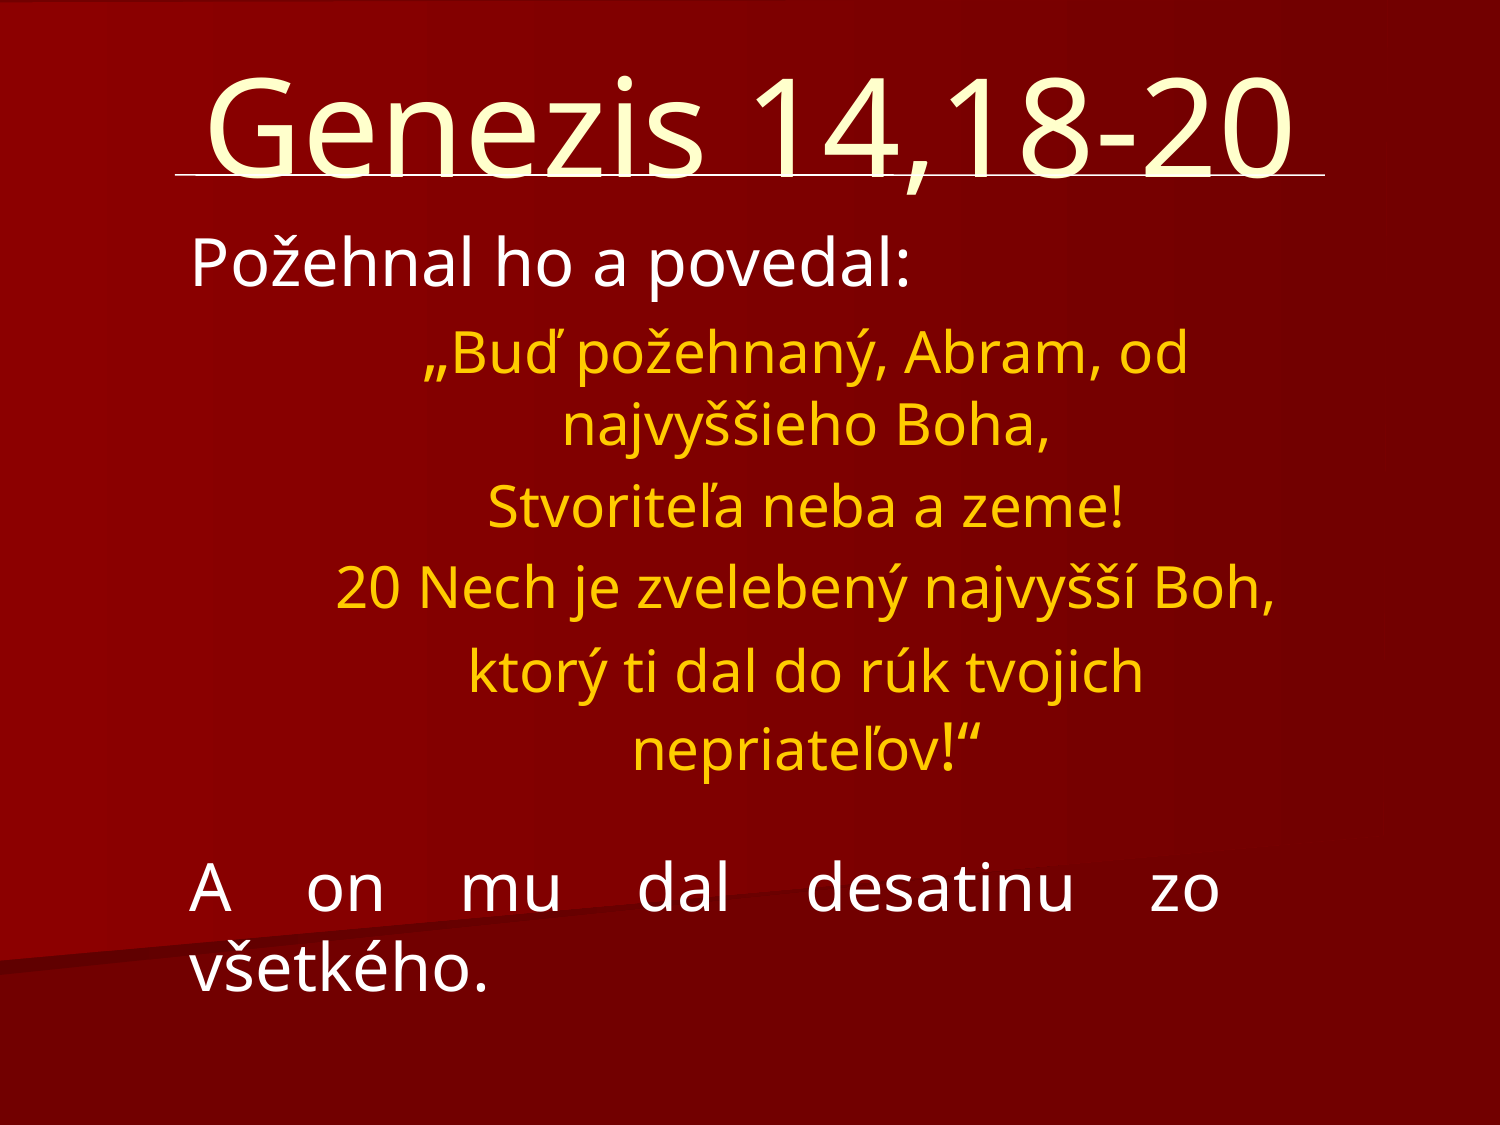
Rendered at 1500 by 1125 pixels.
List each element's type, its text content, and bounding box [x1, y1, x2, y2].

title Genezis 14,18-20 [112, 0, 1388, 213]
text_box „Buď požehnaný, Abram, od najvyššieho Boha, Stvoriteľa neba a zeme! 20 Nech je zvelebený najvyšší Boh, ktorý ti dal do rúk tvojich nepriateľov!“ [274, 299, 1338, 925]
subtitle Požehnal ho a povedal: [174, 212, 1338, 438]
text_box A on mu dal desatinu zo všetkého. [174, 837, 1238, 1025]
